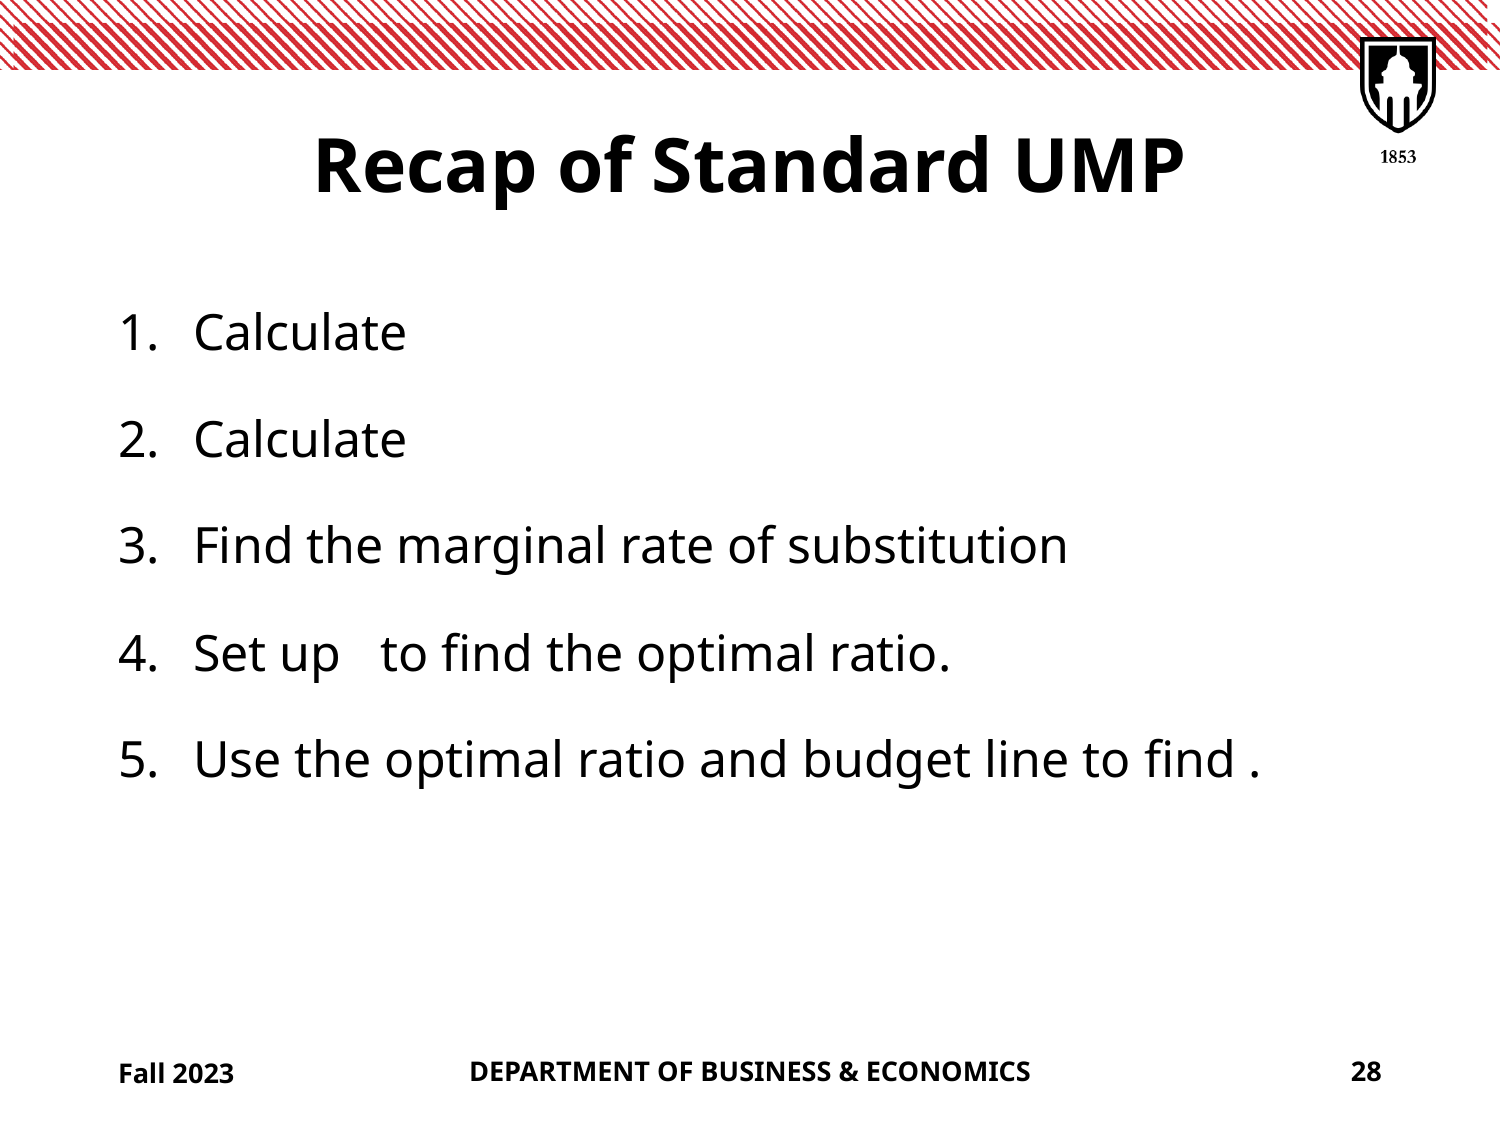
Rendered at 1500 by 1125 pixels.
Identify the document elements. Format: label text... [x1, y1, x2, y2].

slide_number Fall 2023 [103, 1042, 277, 1103]
title Recap of Standard UMP [103, 59, 1397, 278]
footer DEPARTMENT OF BUSINESS & ECONOMICS [277, 1042, 1059, 1103]
picture [0, 0, 1500, 163]
slide_number 28 [1059, 1042, 1397, 1103]
